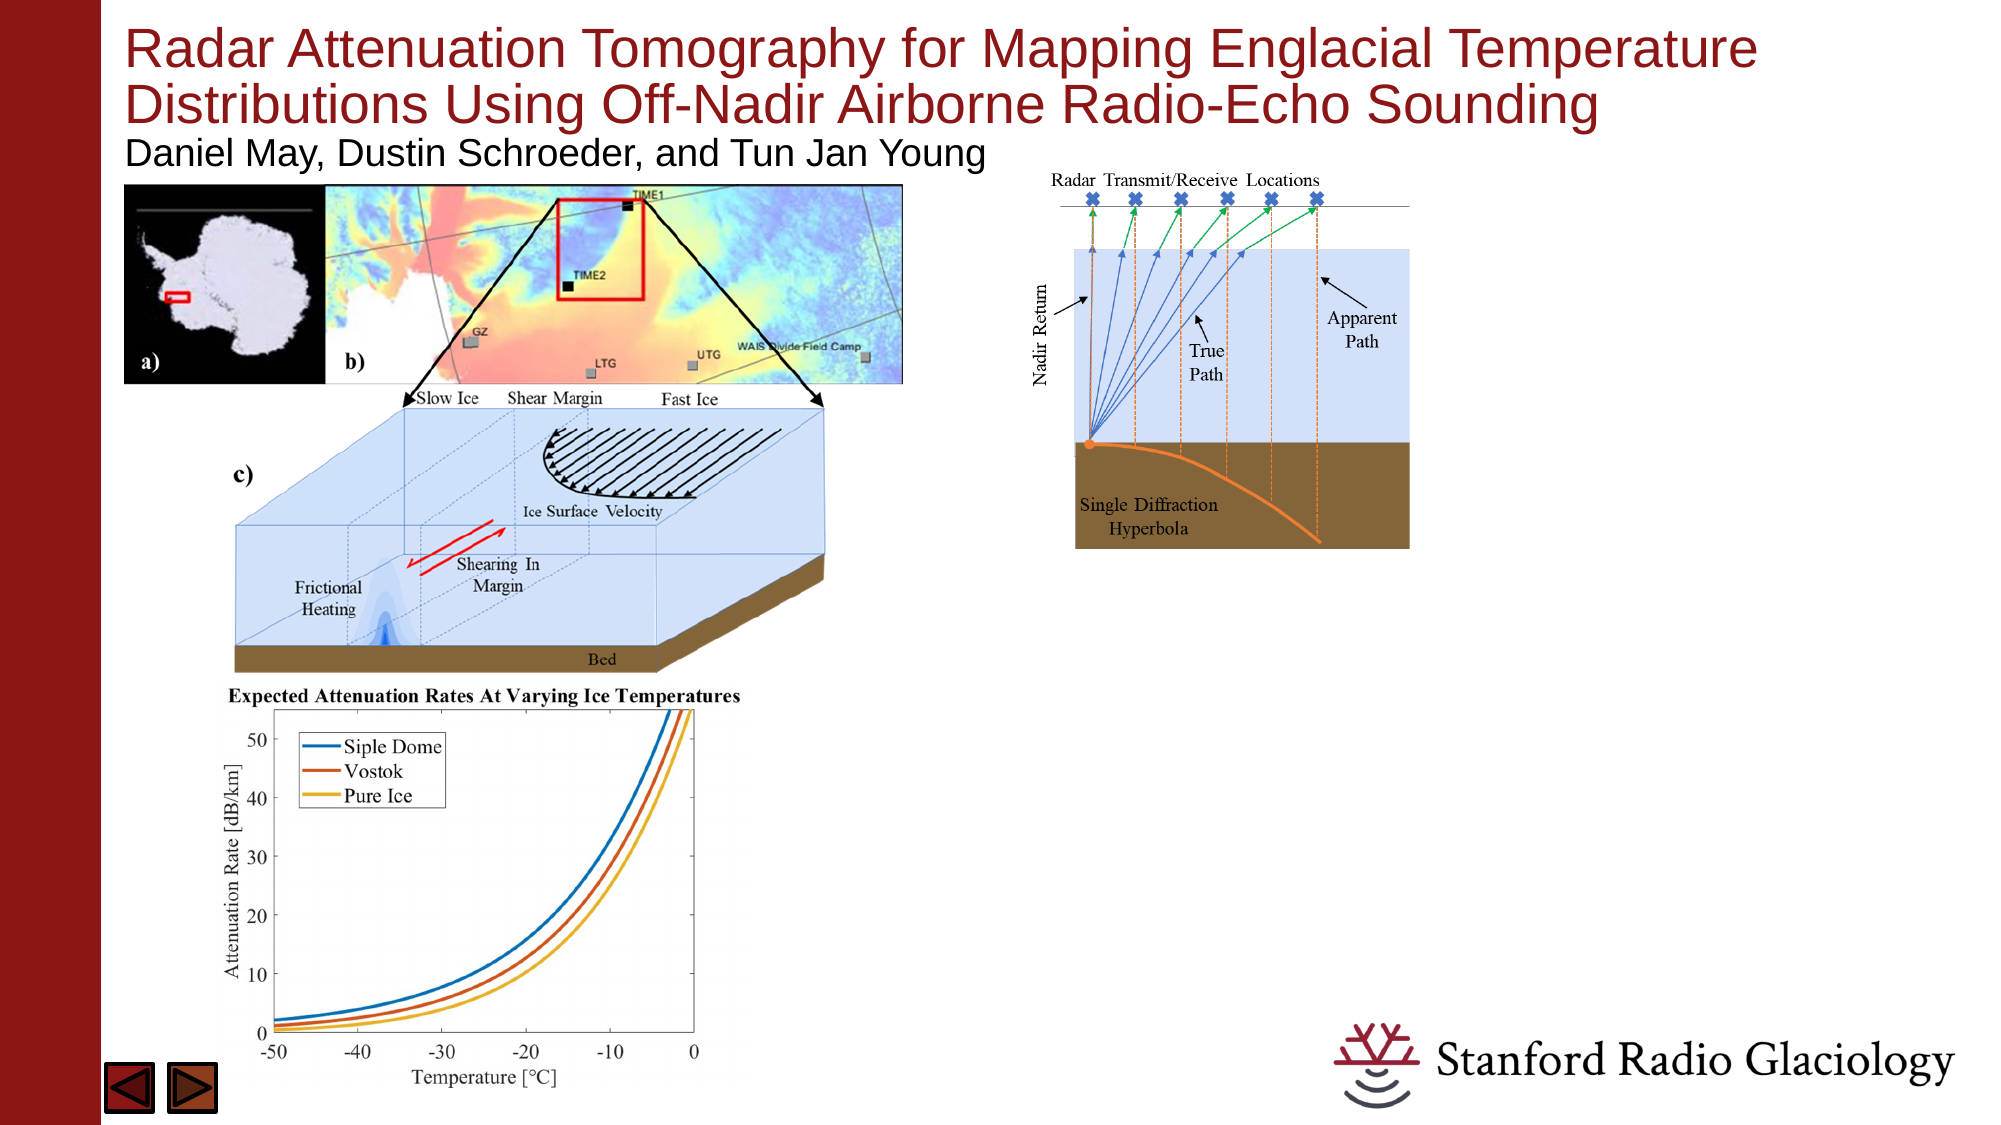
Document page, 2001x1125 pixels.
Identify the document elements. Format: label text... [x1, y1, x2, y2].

title Radar Attenuation Tomography for Mapping Englacial Temperature Distributions Using Off-Nadir Airborne Radio-Echo Sounding Daniel May, Dustin Schroeder, and Tun Jan Young [124, 77, 1811, 185]
text_box [167, 1062, 218, 1114]
picture [124, 184, 903, 1092]
picture [1320, 1016, 1960, 1112]
text_box [104, 1062, 155, 1114]
picture [1010, 161, 1410, 552]
